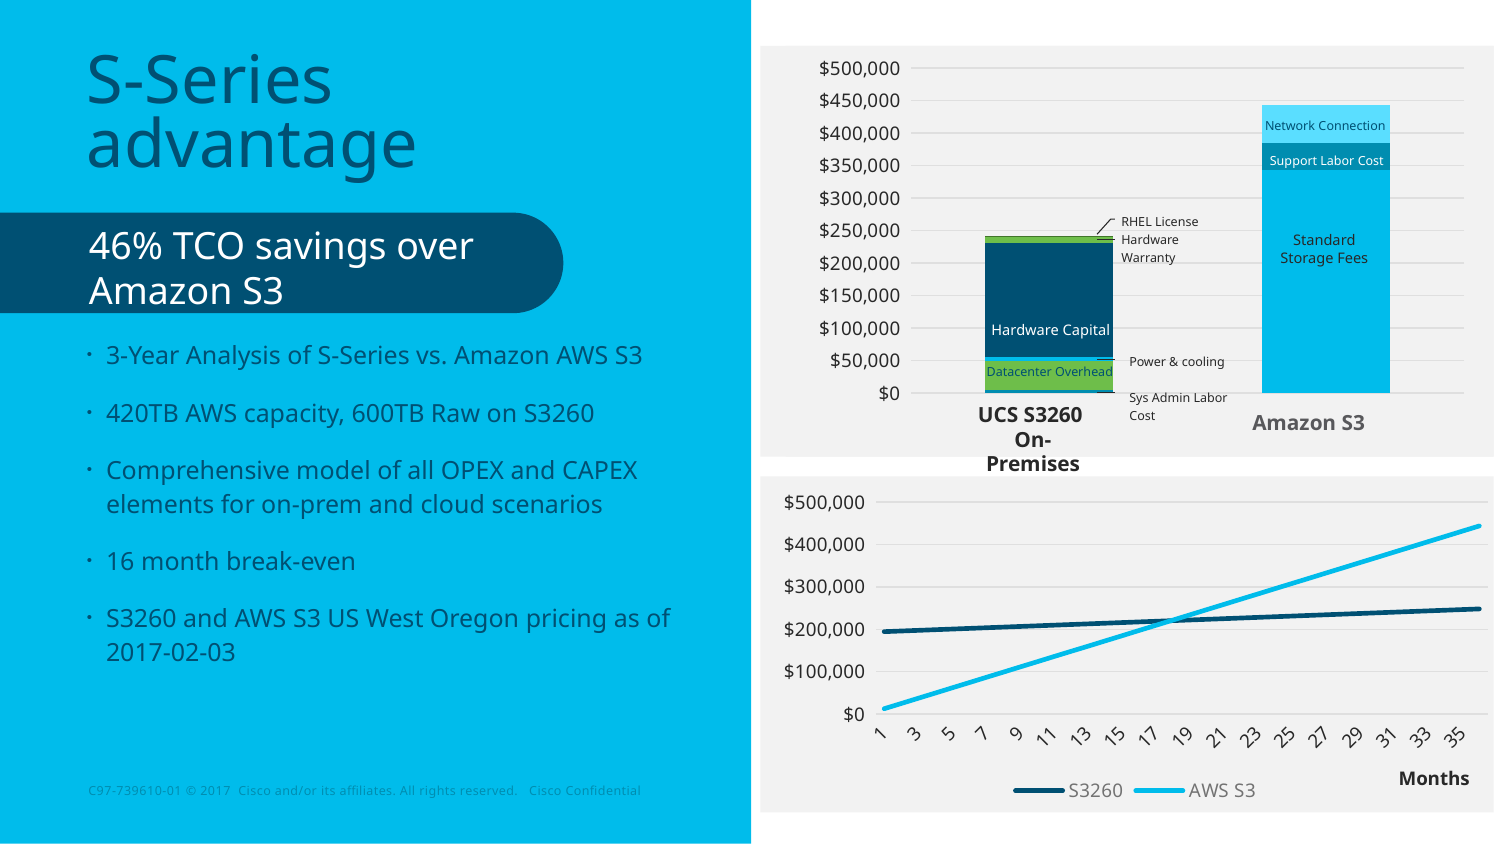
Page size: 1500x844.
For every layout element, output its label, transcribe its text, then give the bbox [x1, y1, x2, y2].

chart [768, 482, 1500, 811]
text_box 46% TCO savings over Amazon S3 [0, 210, 566, 316]
title S-Series advantage [71, 55, 677, 176]
chart [765, 36, 1500, 467]
text_box [760, 476, 1494, 813]
list 3-Year Analysis of S-Series vs. Amazon AWS S3 420TB AWS capacity, 600TB Raw on S3260 Comprehensive model of all OPEX and CAPEX elements for on-prem and cloud scenarios 16 month break-even S3260 and AWS S3 US West Oregon pricing as of 2017-02-03 [62, 328, 692, 700]
